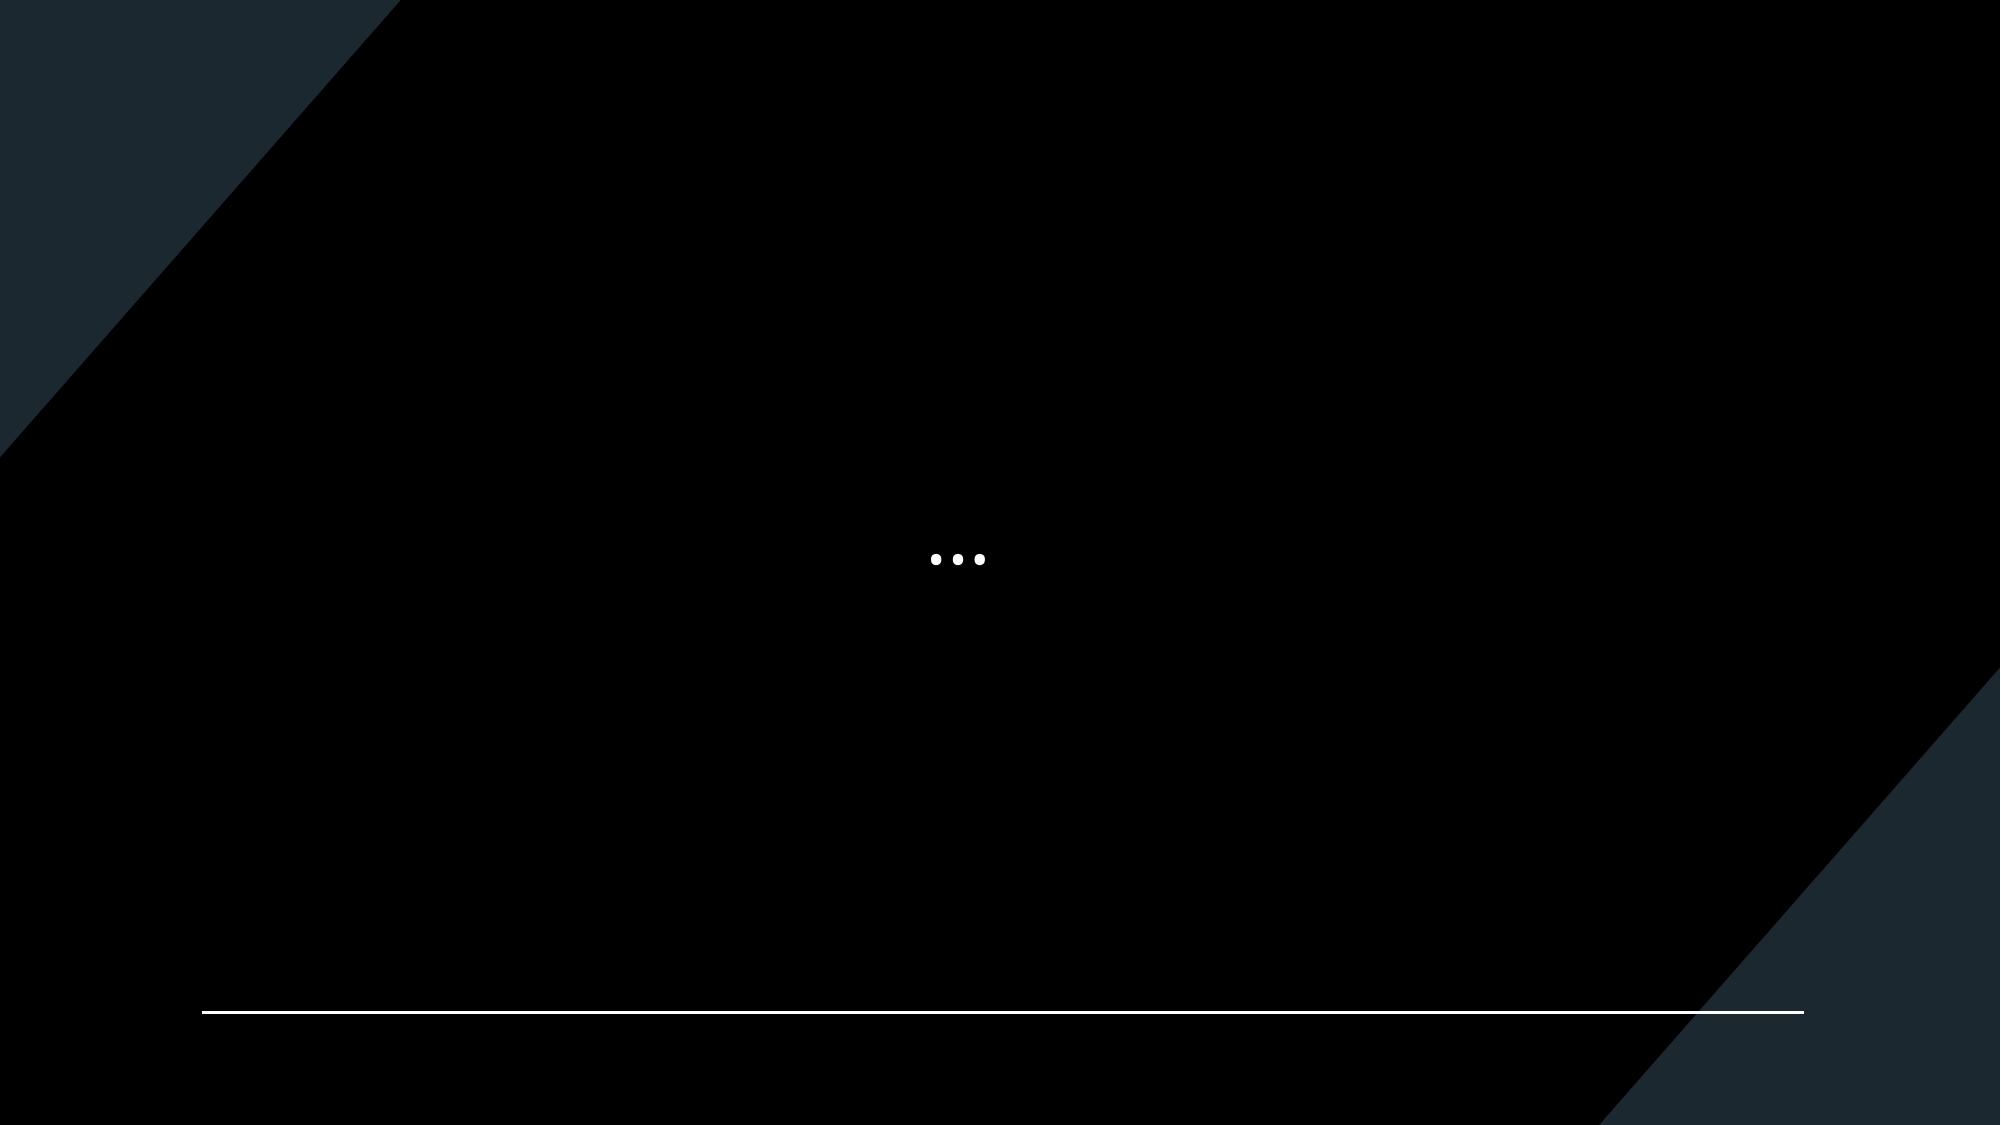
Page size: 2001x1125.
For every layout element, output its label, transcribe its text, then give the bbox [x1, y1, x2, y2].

list … [910, 454, 1090, 563]
